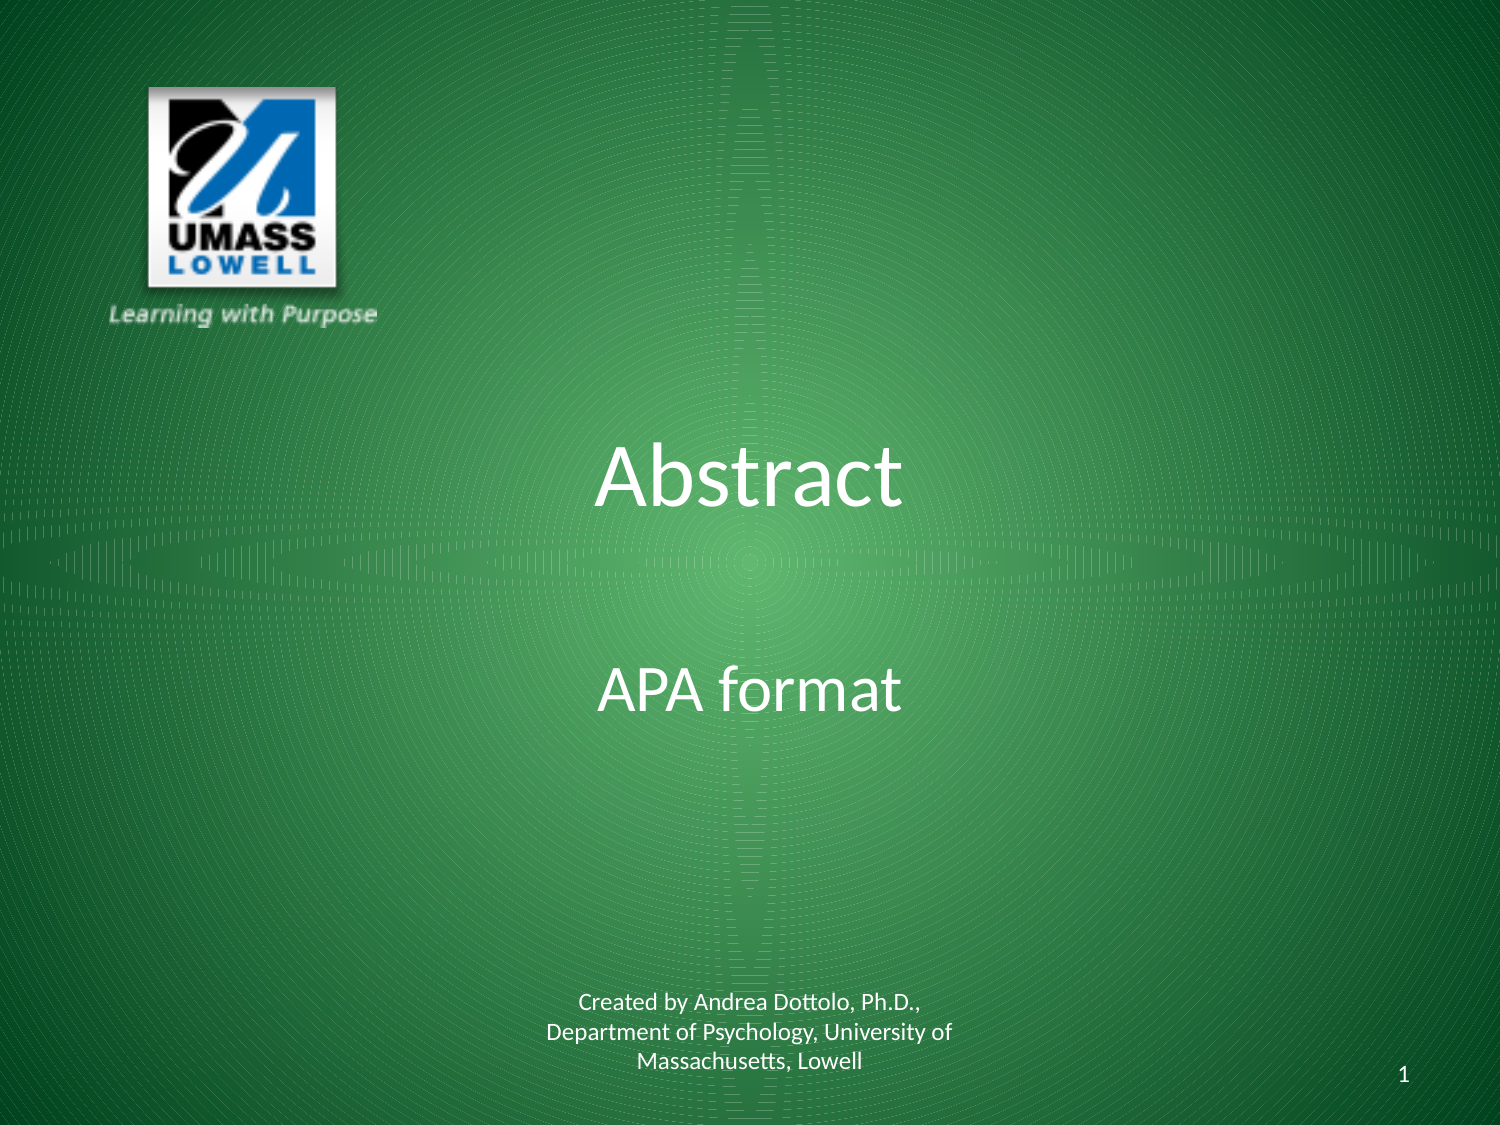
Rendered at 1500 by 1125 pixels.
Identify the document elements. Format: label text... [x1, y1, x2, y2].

slide_number 1 [1074, 1042, 1425, 1103]
footer Created by Andrea Dottolo, Ph.D., Department of Psychology, University of Massachusetts, Lowell [512, 999, 988, 1060]
subtitle APA format [225, 637, 1275, 925]
title Abstract [112, 349, 1388, 591]
picture [109, 87, 377, 328]
